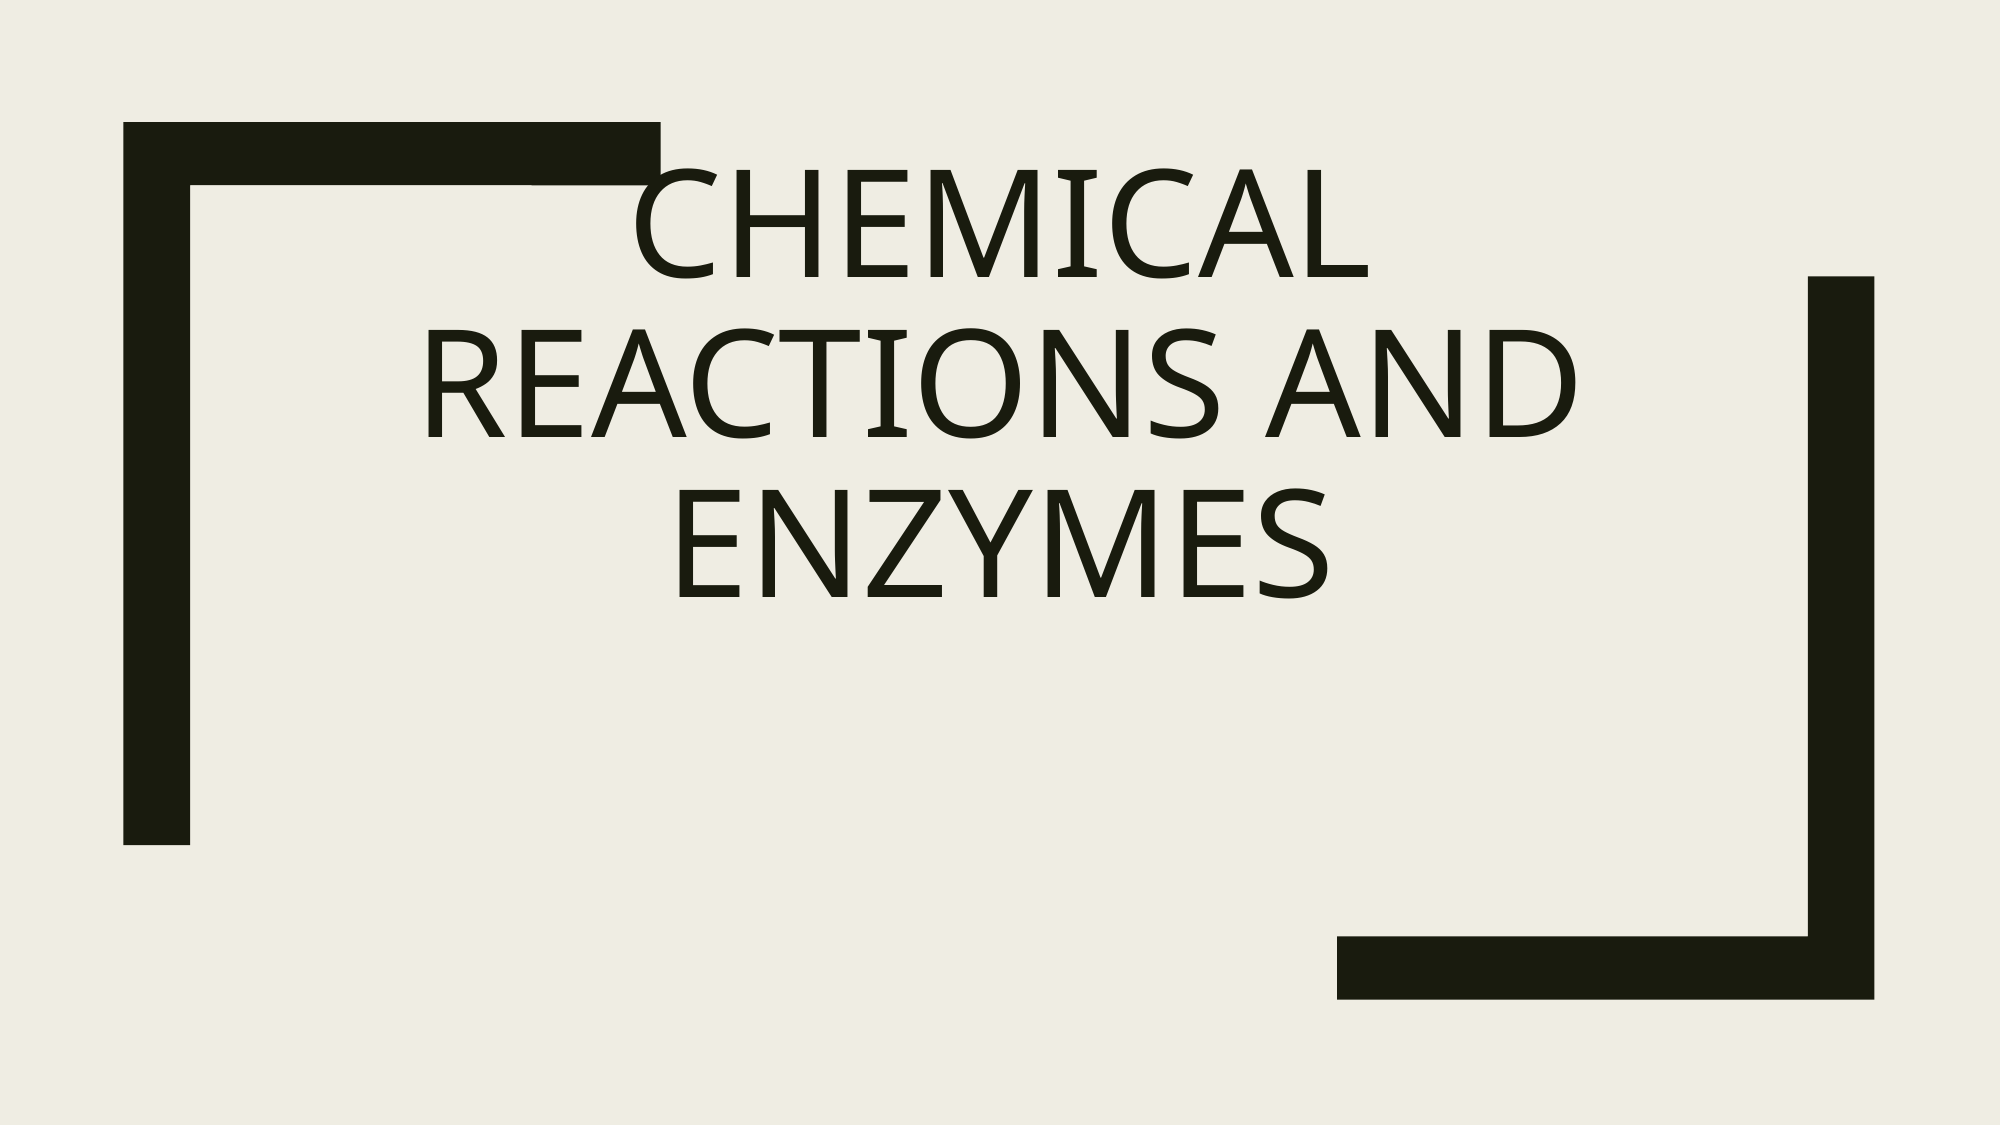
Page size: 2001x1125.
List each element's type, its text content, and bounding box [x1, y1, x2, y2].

title Chemical reactions and enzymes [314, 293, 1686, 638]
